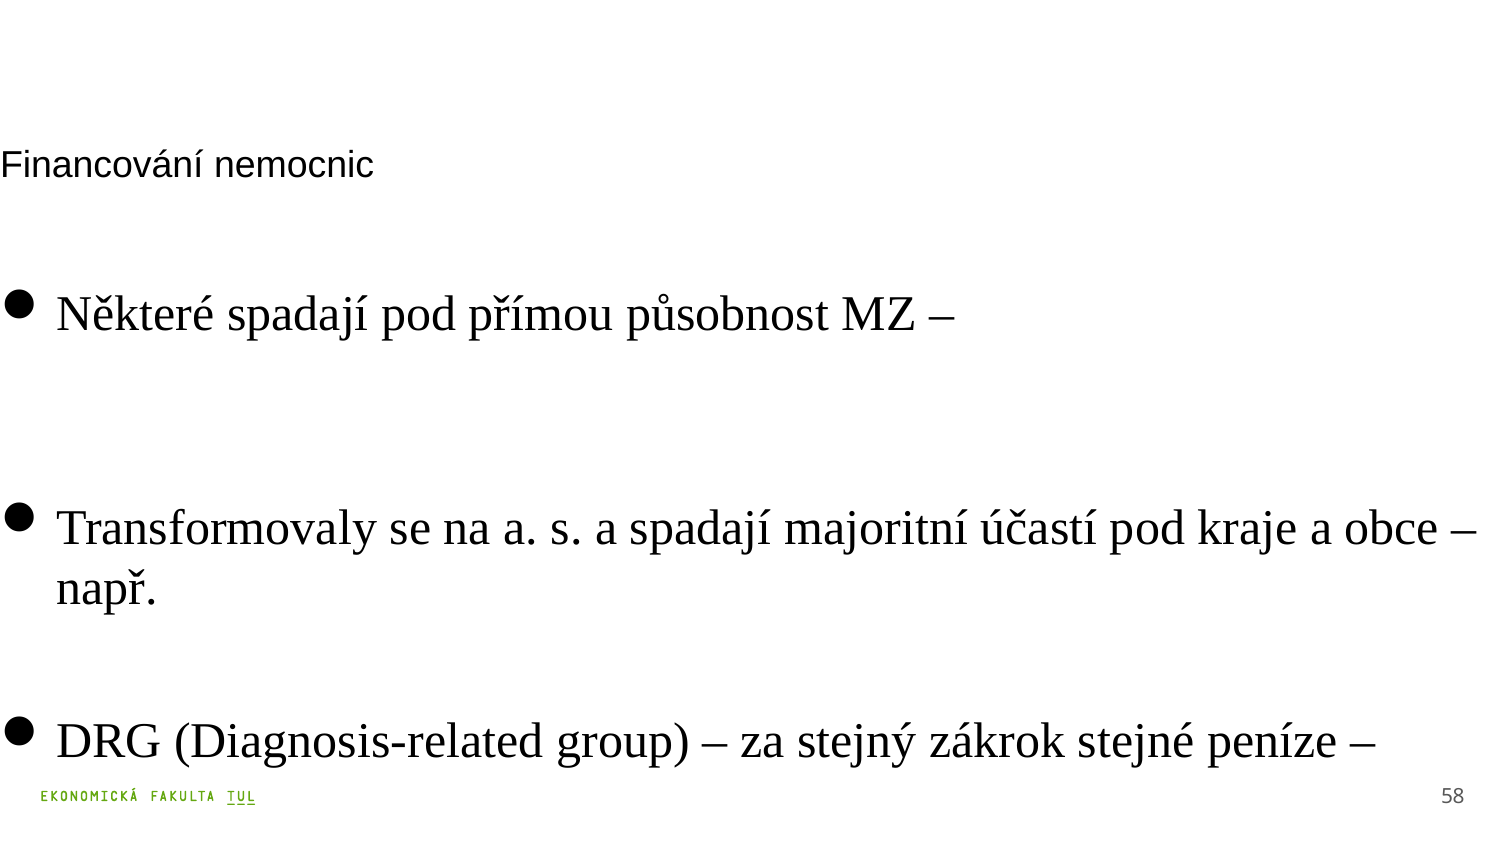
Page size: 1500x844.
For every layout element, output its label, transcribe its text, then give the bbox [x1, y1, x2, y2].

title Financování nemocnic [0, 118, 1500, 207]
list Některé spadají pod přímou působnost MZ – Transformovaly se na a. s. a spadají majoritní účastí pod kraje a obce – např. DRG (Diagnosis-related group) – za stejný zákrok stejné peníze – [0, 265, 1500, 727]
slide_number 58 [1401, 768, 1480, 825]
